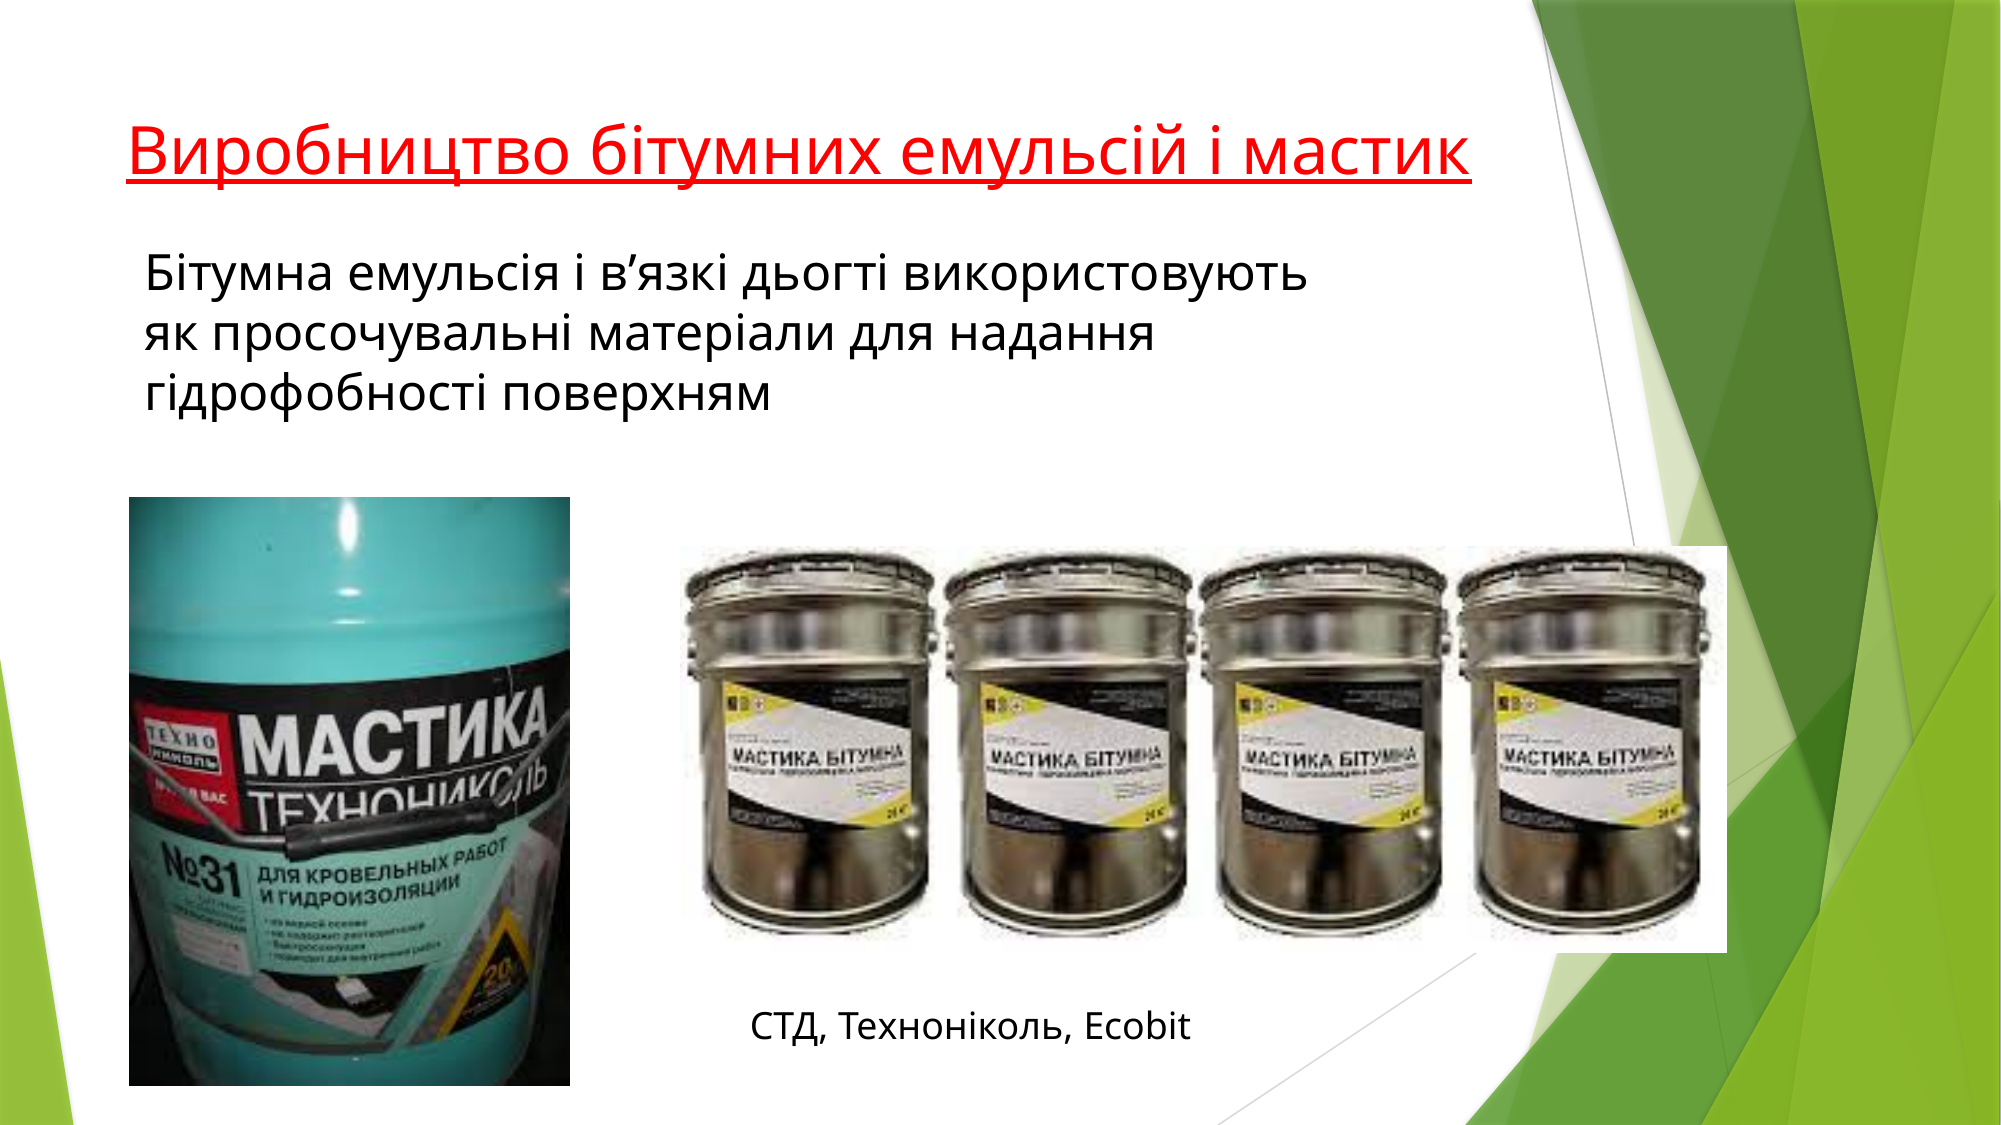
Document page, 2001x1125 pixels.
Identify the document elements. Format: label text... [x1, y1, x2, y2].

picture [129, 497, 571, 1086]
text_box Бітумна емульсія і в’язкі дьогті використовують як просочувальні матеріали для надання гідрофобності поверхням [129, 233, 1381, 428]
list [679, 545, 1728, 953]
text_box СТД, Техноніколь, Ecobit [735, 994, 1702, 1054]
title Виробництво бітумних емульсій і мастик [111, 99, 1522, 317]
